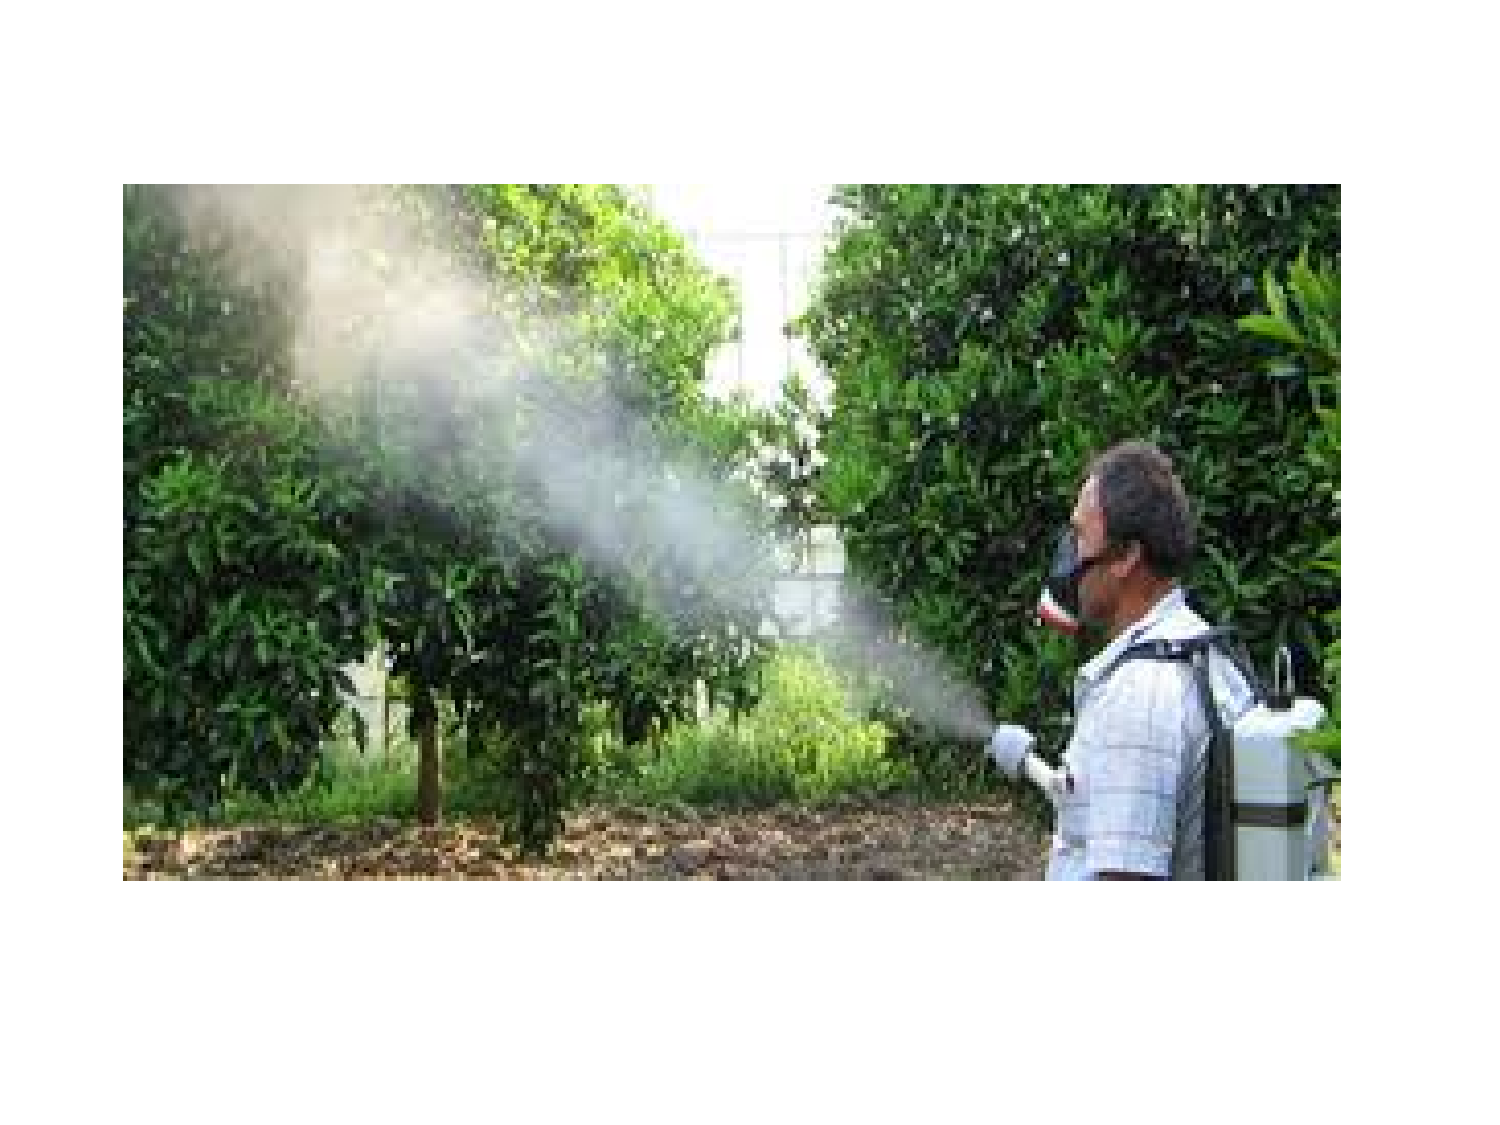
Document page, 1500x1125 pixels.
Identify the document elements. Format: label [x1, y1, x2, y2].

picture [123, 184, 1341, 882]
